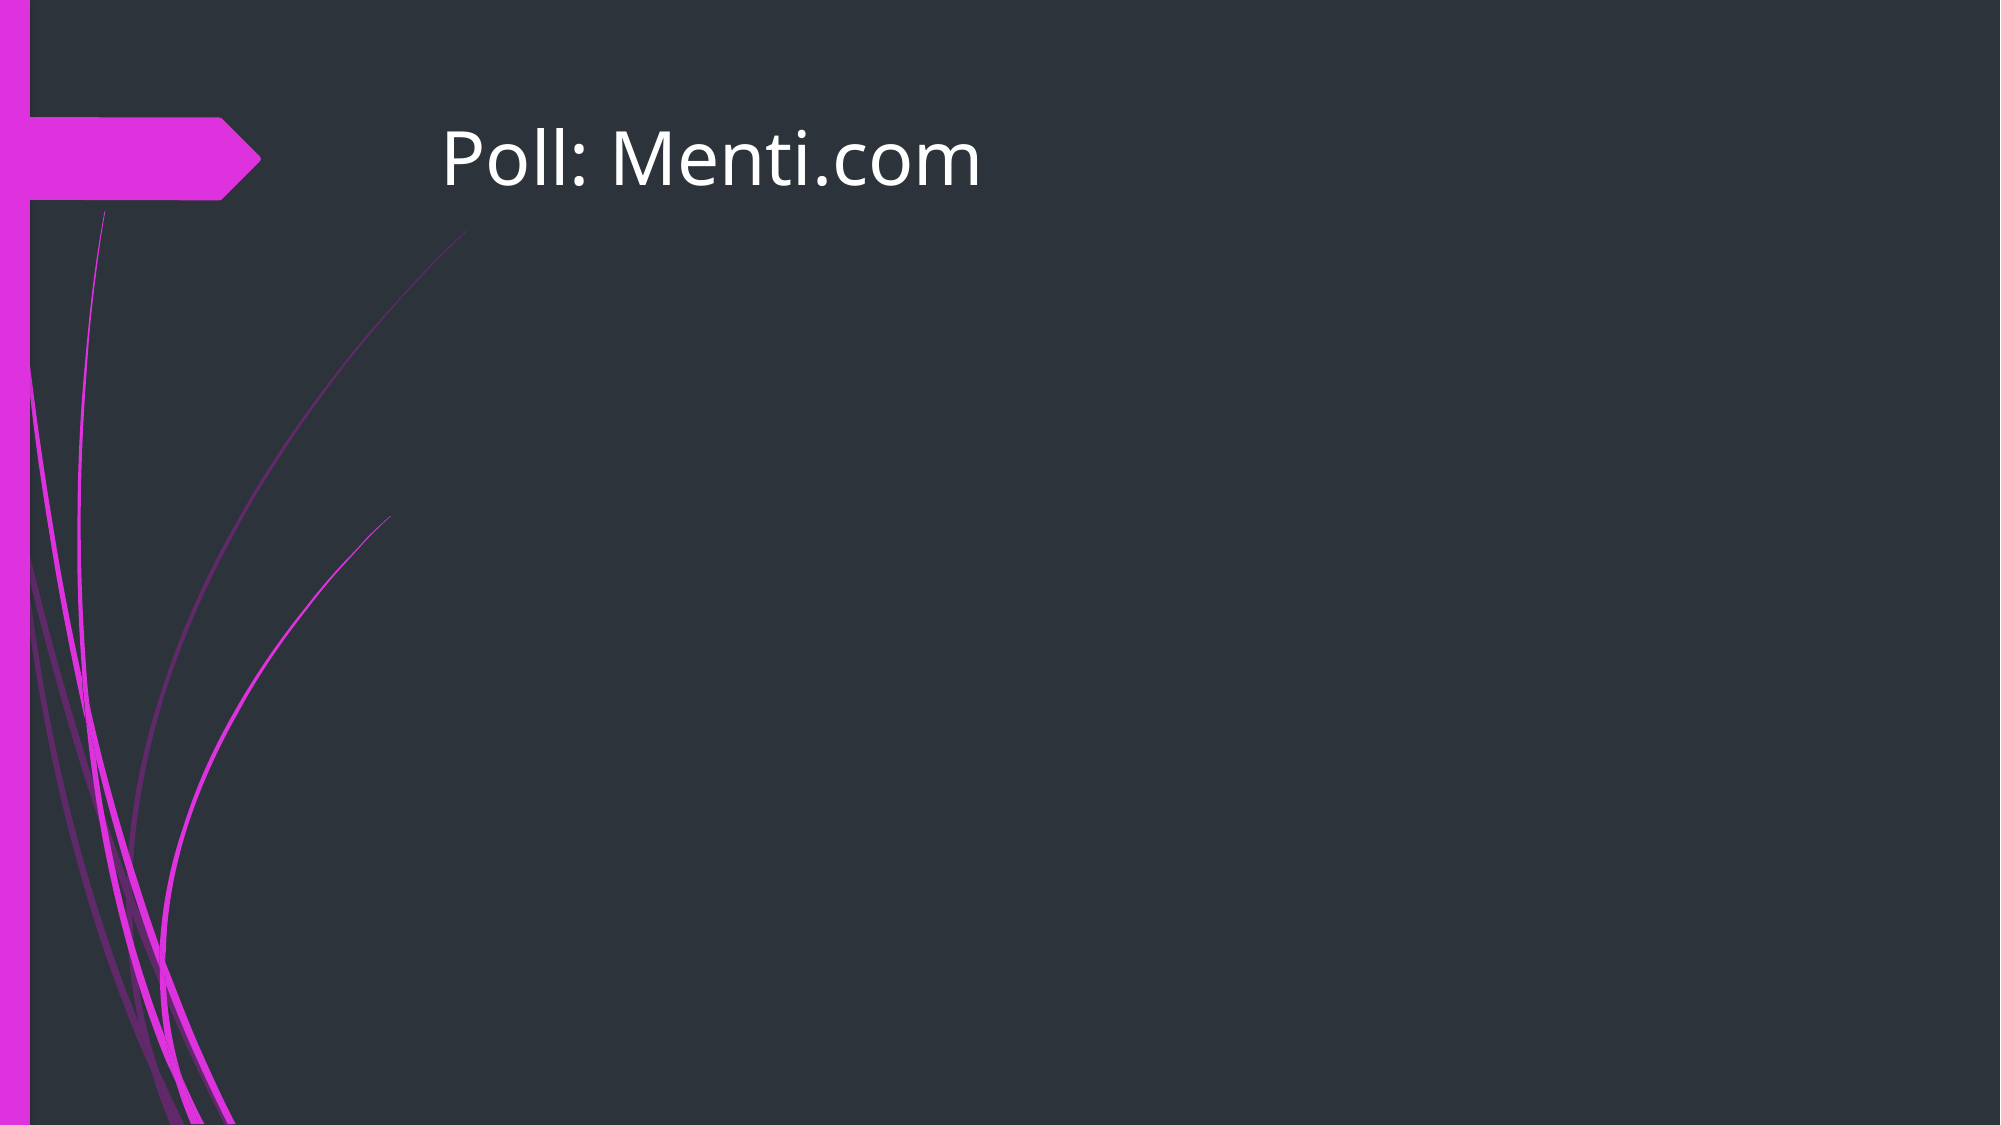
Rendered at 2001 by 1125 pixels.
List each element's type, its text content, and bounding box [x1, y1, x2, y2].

title Poll: Menti.com [425, 102, 1888, 313]
